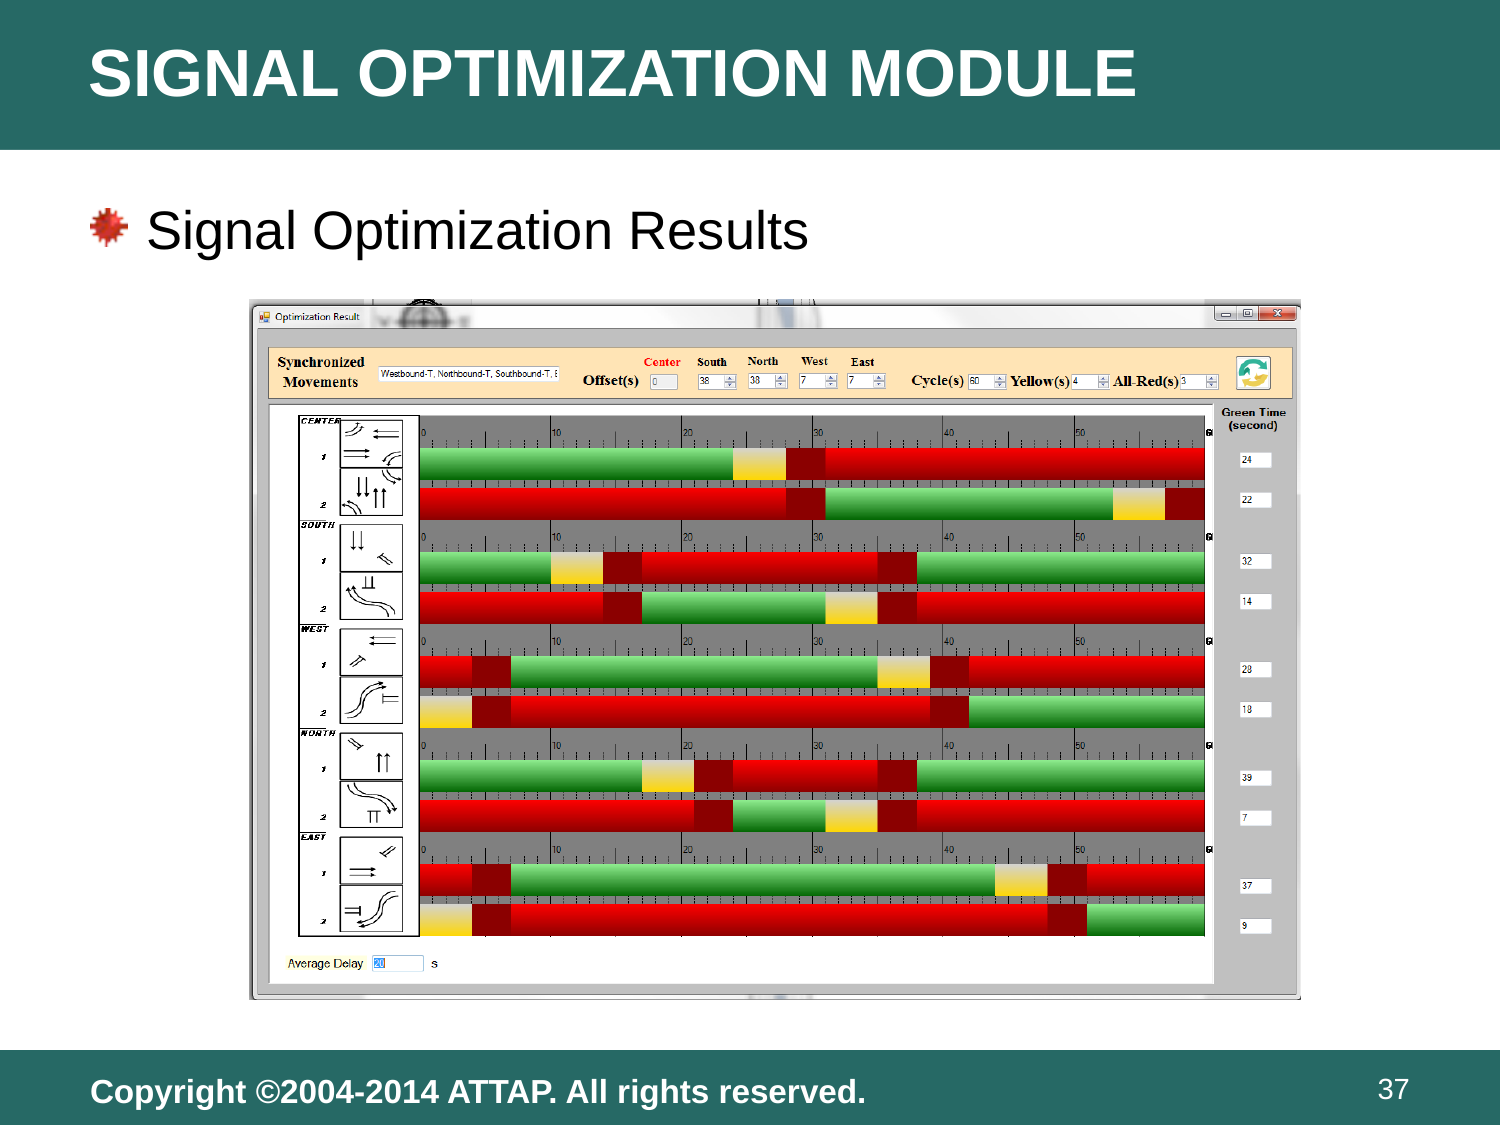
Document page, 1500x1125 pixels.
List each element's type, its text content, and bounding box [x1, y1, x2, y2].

slide_number 37 [1074, 1062, 1426, 1116]
title SIGNAL OPTIMIZATION MODULE [73, 13, 1500, 126]
picture [90, 208, 128, 247]
footer Copyright ©2004-2014 ATTAP. All rights reserved. [74, 1062, 988, 1116]
picture [249, 299, 1301, 1001]
list Signal Optimization Results [74, 187, 1426, 1026]
